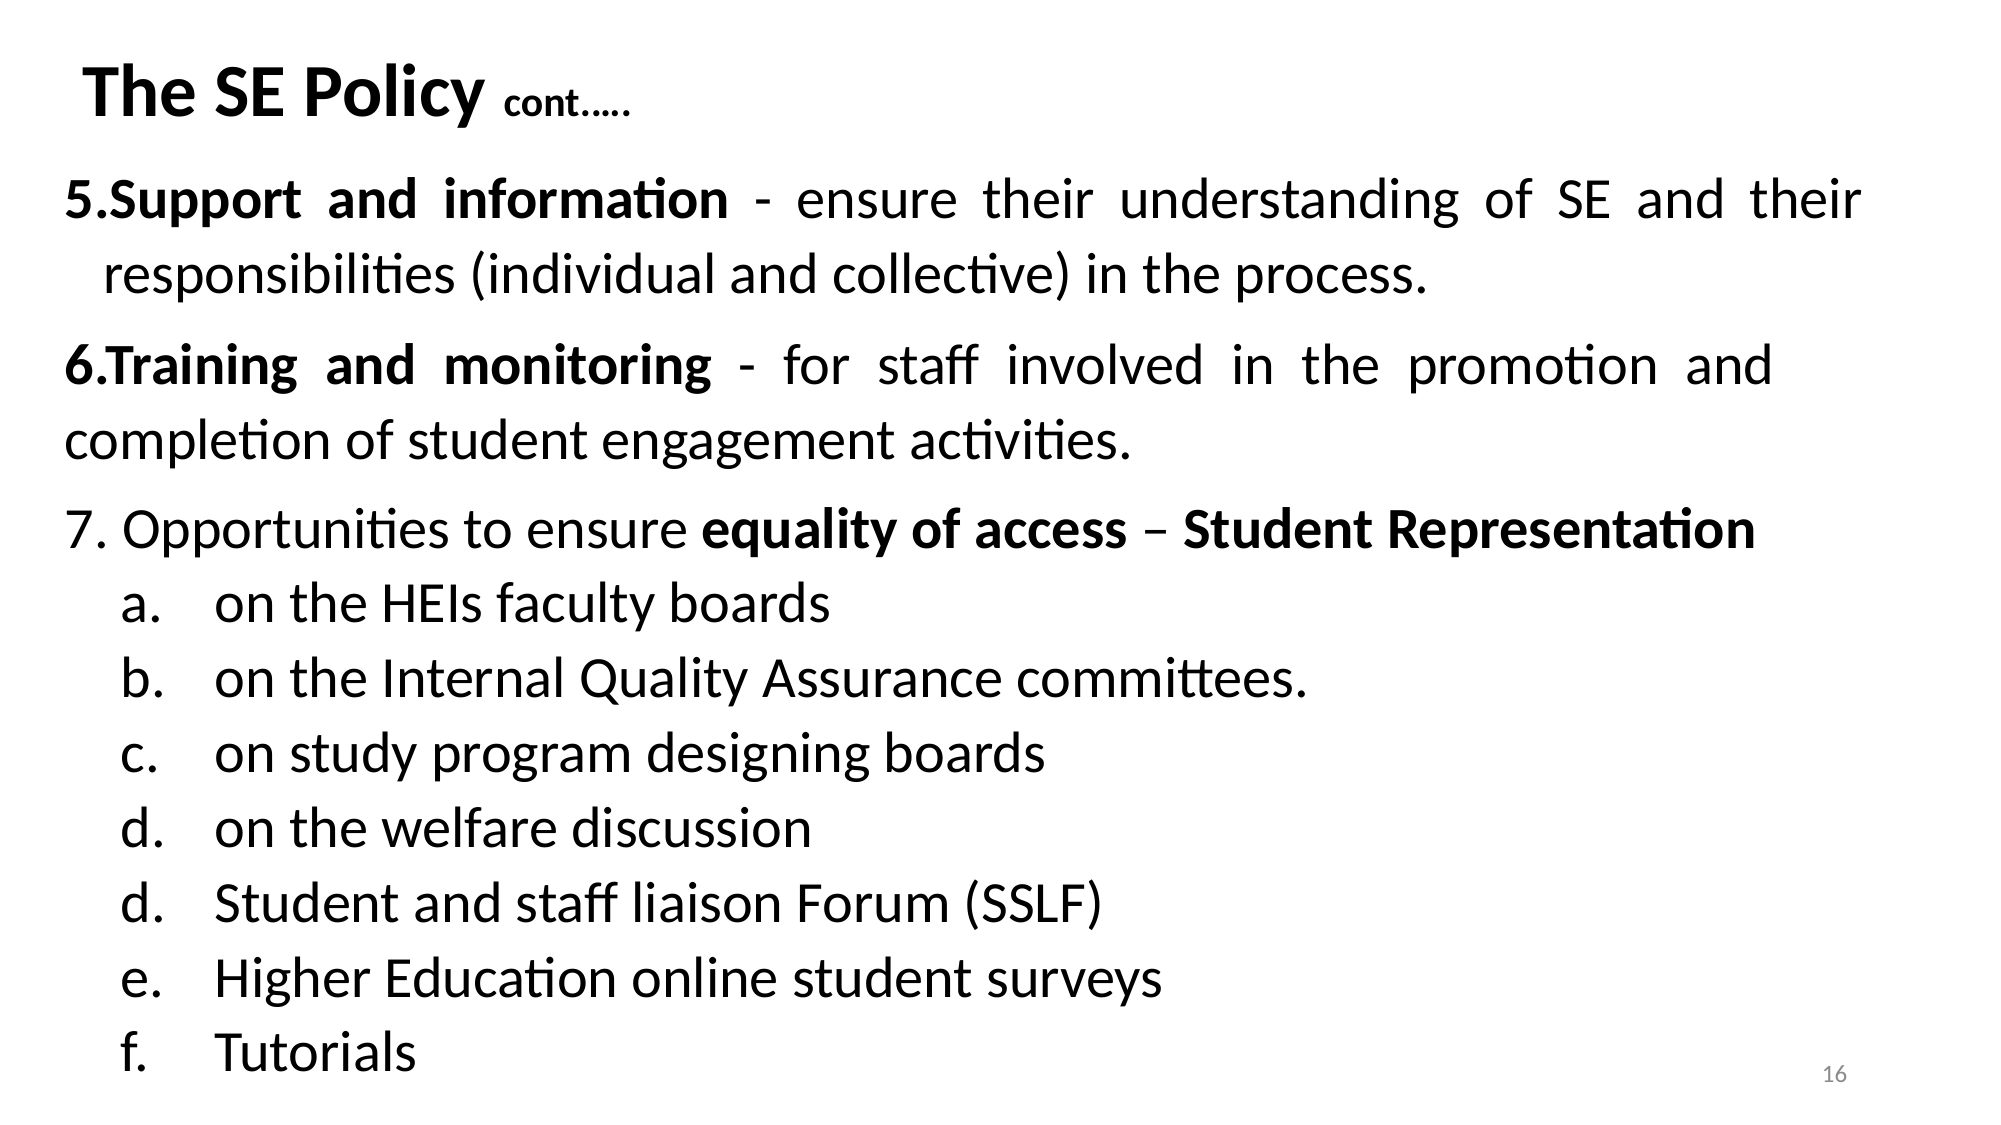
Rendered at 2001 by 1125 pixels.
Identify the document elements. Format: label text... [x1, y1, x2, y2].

text_box 5.Support and information - ensure their understanding of SE and their responsibilities (individual and collective) in the process. [50, 148, 1878, 313]
text_box The SE Policy cont.…. [67, 33, 1919, 139]
slide_number 16 [1412, 1042, 1863, 1103]
text_box 6.Training and monitoring - for staff involved in the promotion and completion of student engagement activities. [50, 314, 1878, 477]
text_box 7. Opportunities to ensure equality of access – Student Representation a. on the HEIs faculty boards b. on the Internal Quality Assurance committees. c. on study program designing boards d. on the welfare discussion d. Student and staff liaison Forum (SSLF) e. Higher Education online student surveys f. Tutorials [49, 477, 1947, 1091]
